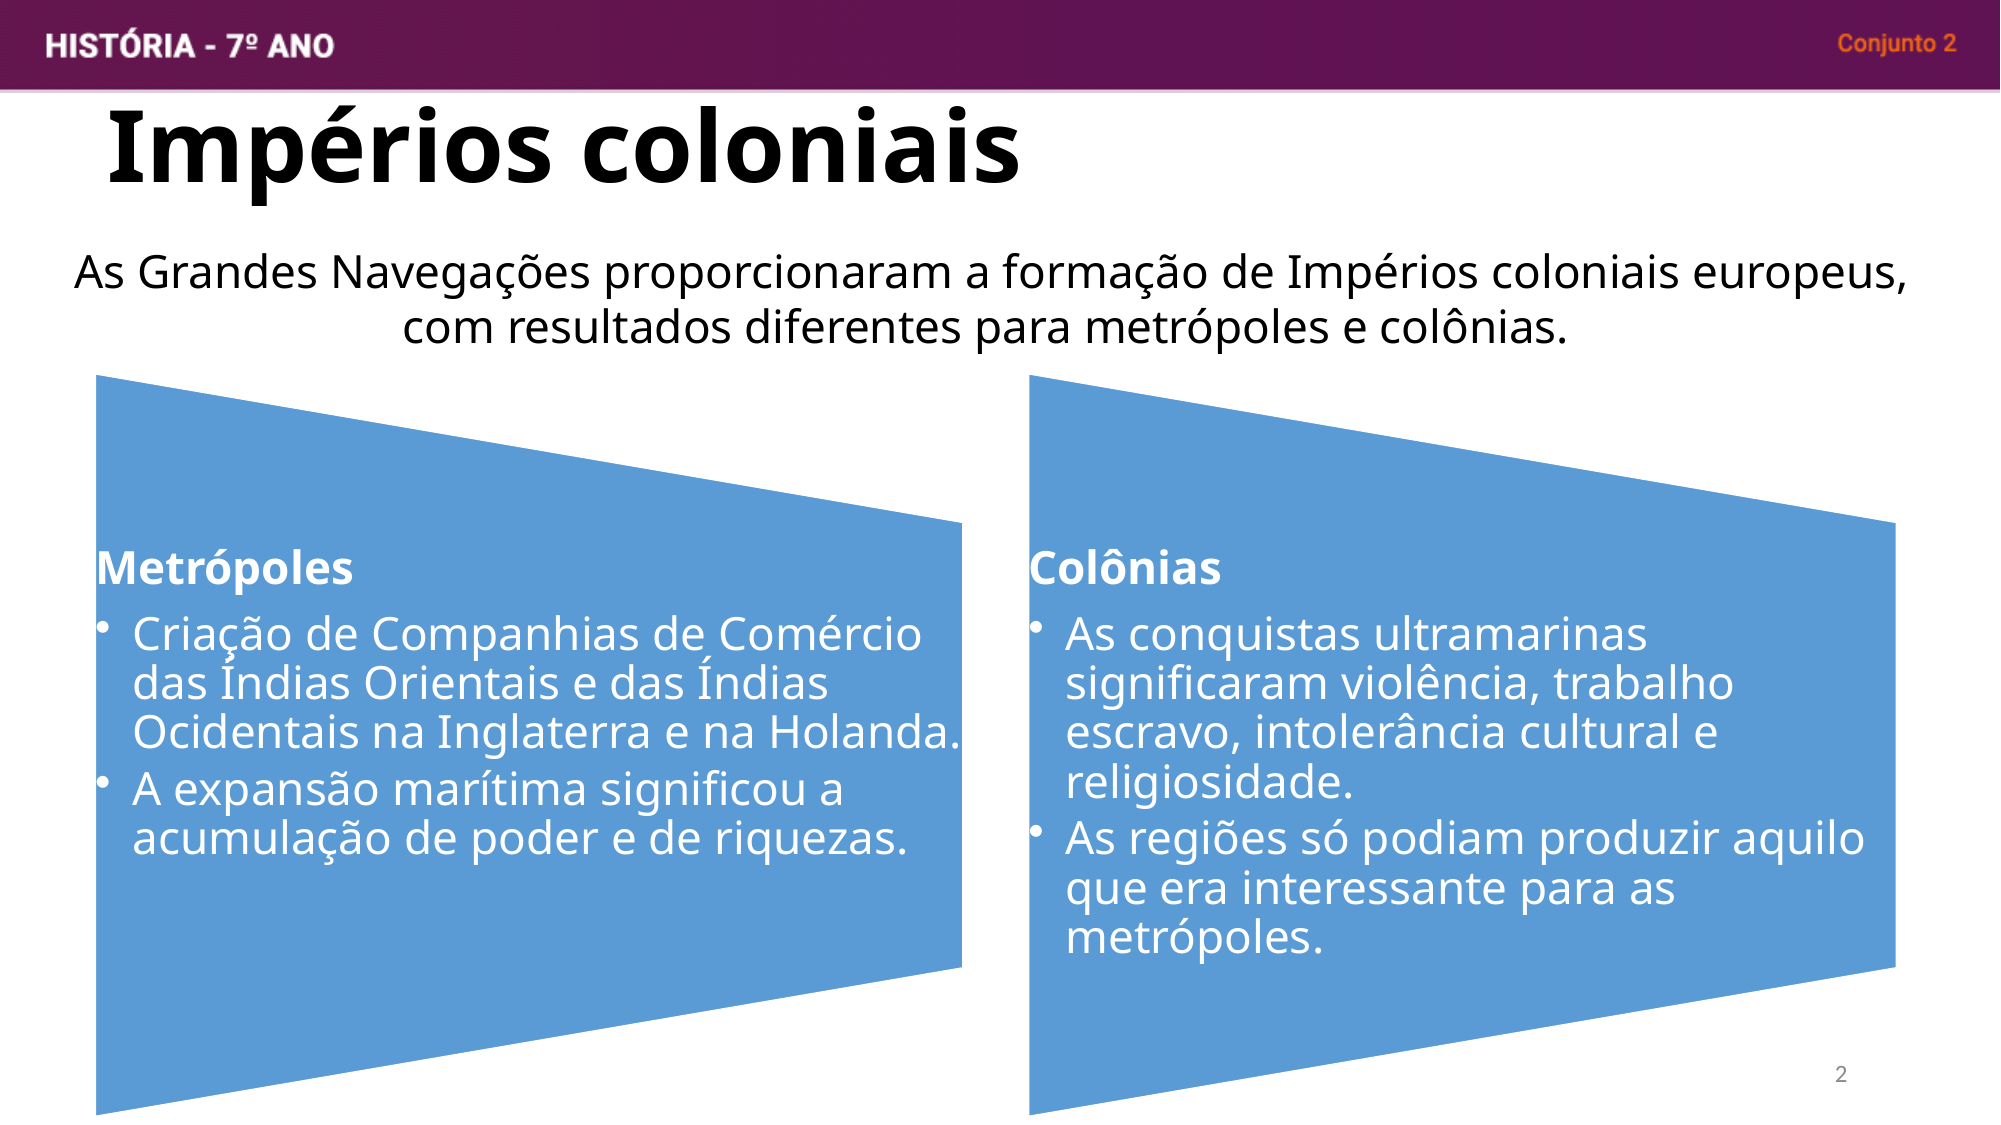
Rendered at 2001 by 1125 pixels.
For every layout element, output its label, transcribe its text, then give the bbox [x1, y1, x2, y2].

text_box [94, 373, 1898, 1117]
text_box As Grandes Navegações proporcionaram a formação de Impérios coloniais europeus, com resultados diferentes para metrópoles e colônias. [55, 235, 1929, 361]
title Impérios coloniais [92, 93, 1892, 235]
picture [0, 0, 2000, 93]
